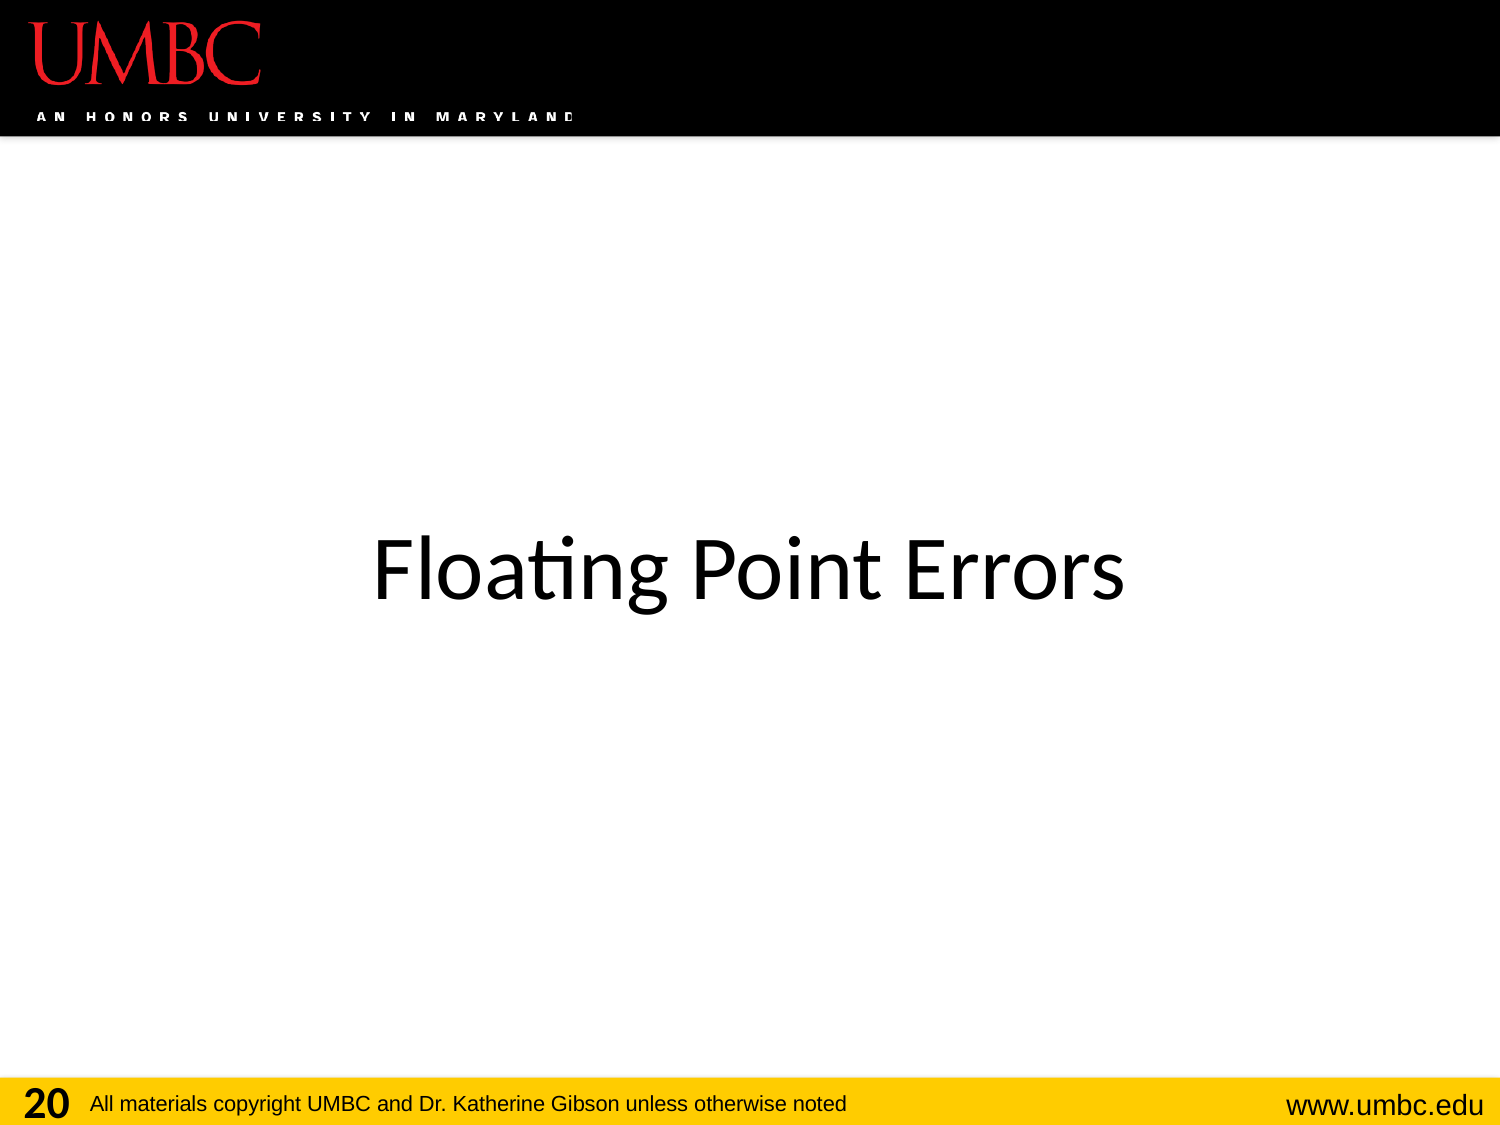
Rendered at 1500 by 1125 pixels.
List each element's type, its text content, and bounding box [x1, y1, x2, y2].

slide_number 20 [0, 1065, 94, 1125]
title Floating Point Errors [112, 441, 1388, 683]
